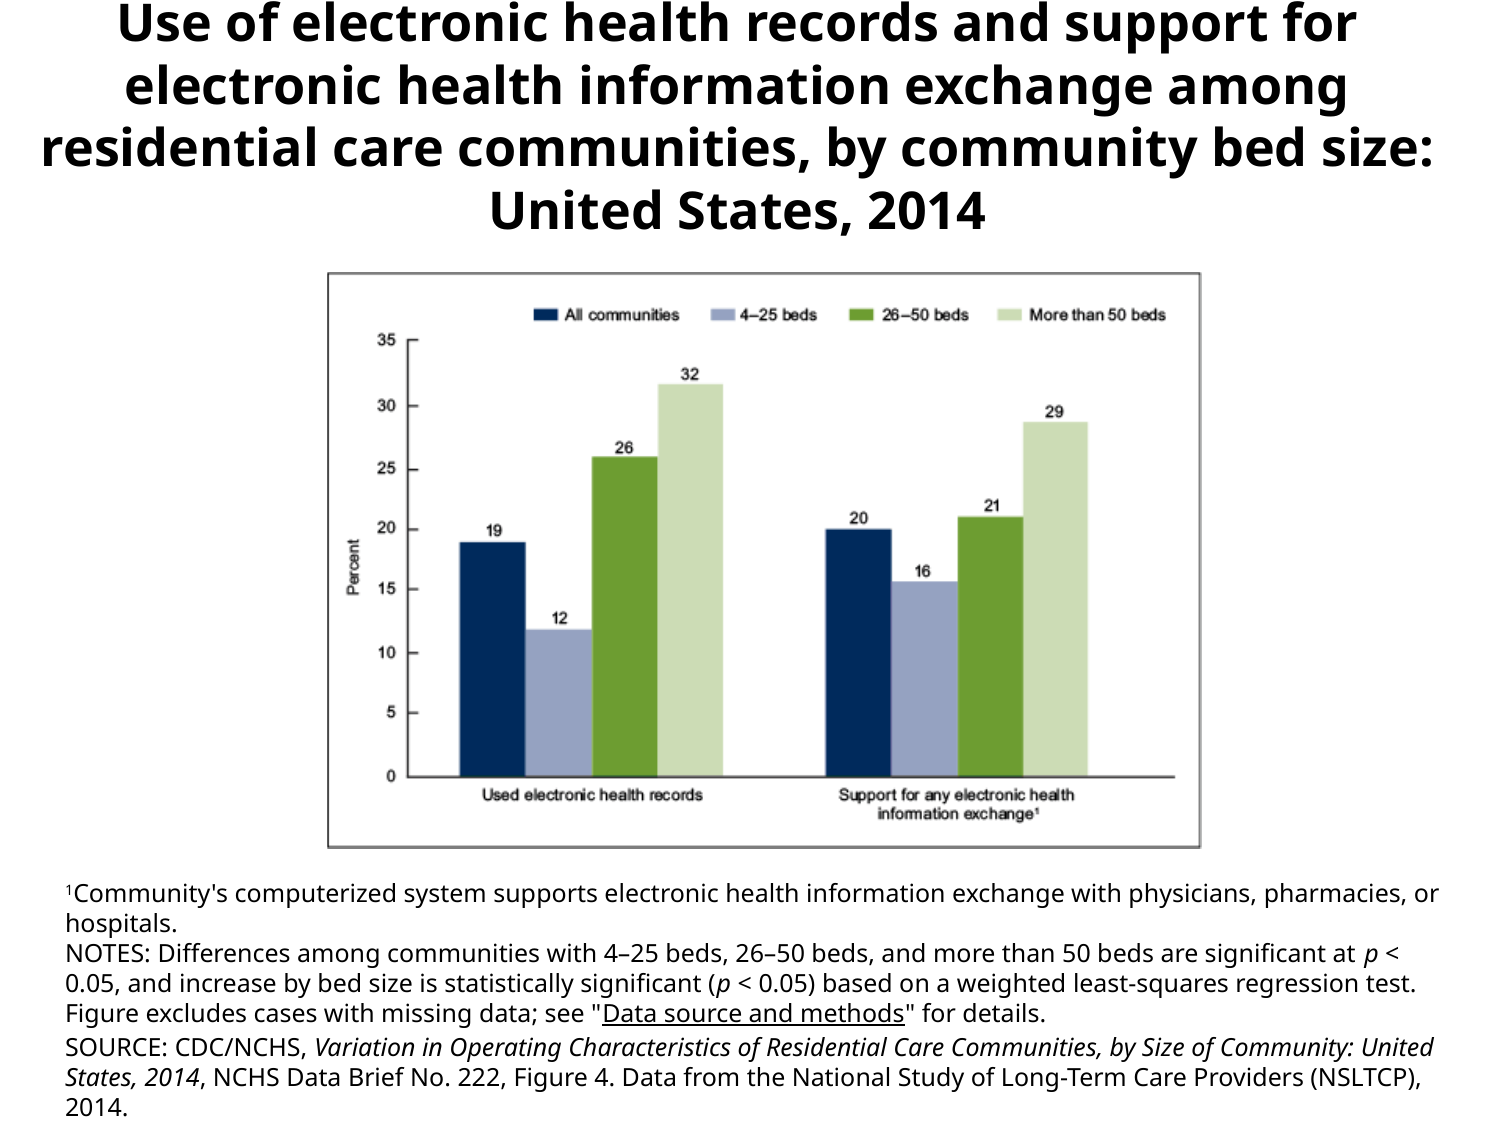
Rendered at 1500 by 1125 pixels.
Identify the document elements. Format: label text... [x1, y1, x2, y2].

list 1Community's computerized system supports electronic health information exchange with physicians, pharmacies, or hospitals. NOTES: Differences among communities with 4–25 beds, 26–50 beds, and more than 50 beds are significant at p < 0.05, and increase by bed size is statistically significant (p < 0.05) based on a weighted least-squares regression test. Figure excludes cases with missing data; see "Data source and methods" for details. SOURCE: CDC/NCHS, Variation in Operating Characteristics of Residential Care Communities, by Size of Community: United States, 2014, NCHS Data Brief No. 222, Figure 4. Data from the National Study of Long-Term Care Providers (NSLTCP), 2014. [50, 874, 1475, 1125]
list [326, 272, 1202, 850]
title Use of electronic health records and support for electronic health information exchange among residential care communities, by community bed size: United States, 2014 [0, 0, 1475, 248]
